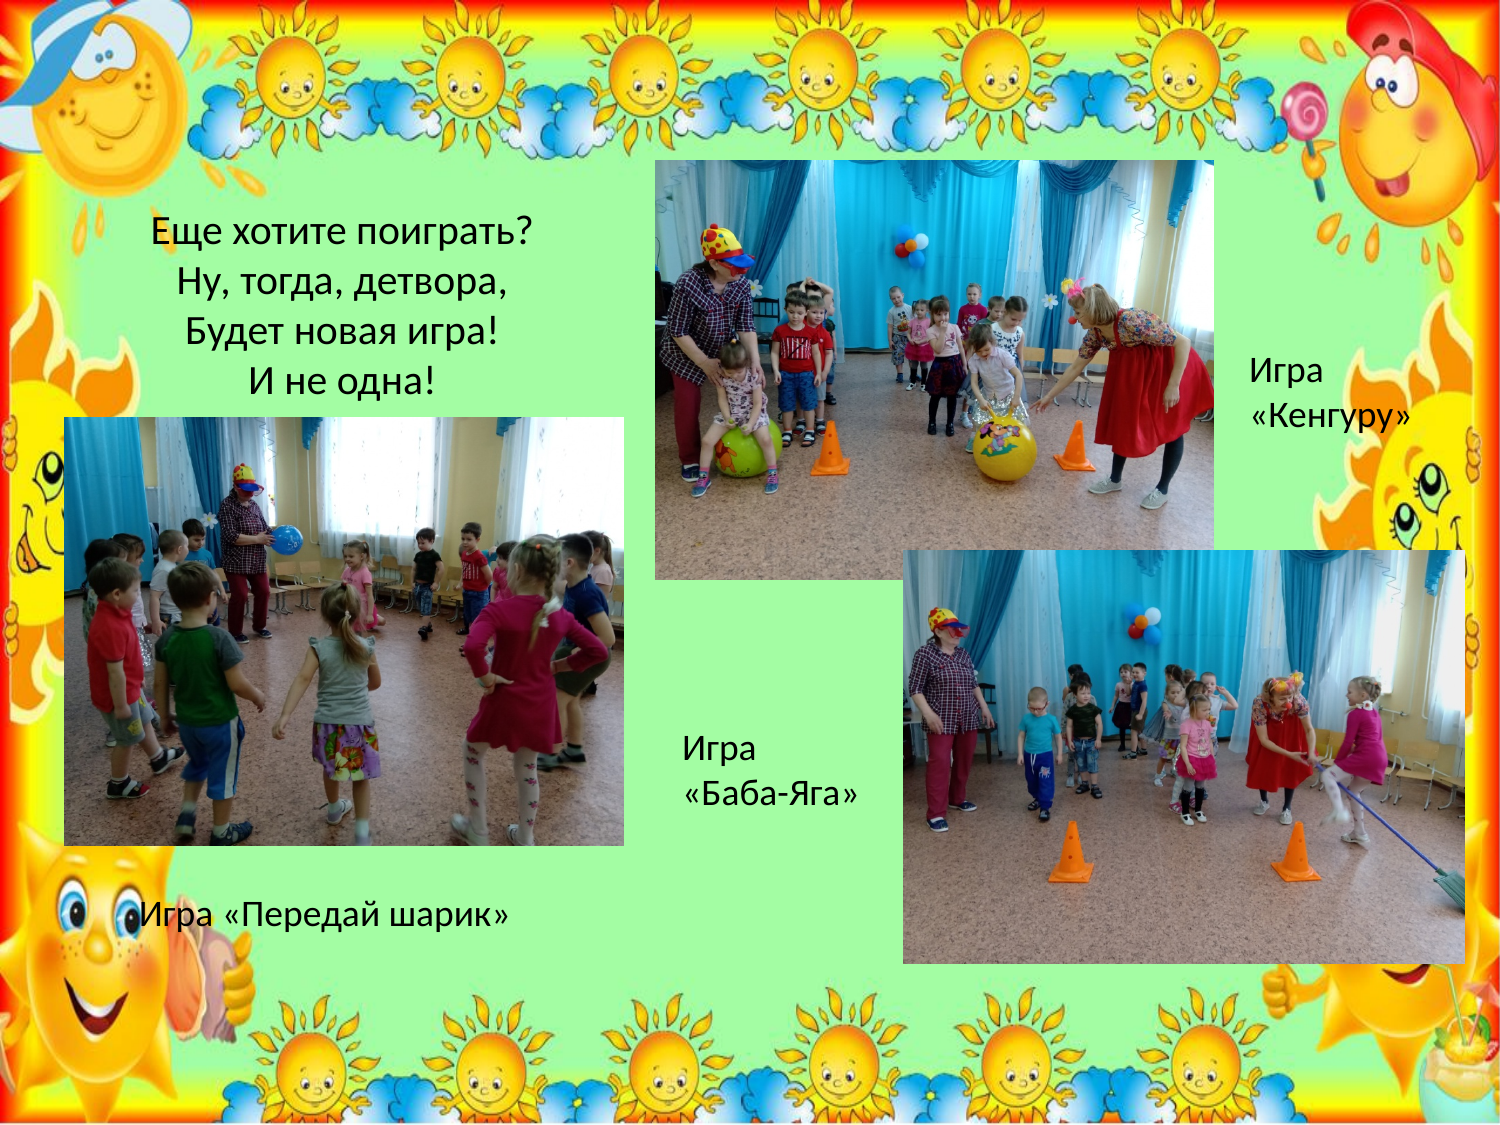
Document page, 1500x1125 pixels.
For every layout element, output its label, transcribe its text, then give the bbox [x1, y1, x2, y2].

title Еще хотите поиграть? Ну, тогда, детвора, Будет новая игра! И не одна! [53, 172, 632, 433]
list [64, 417, 625, 847]
text_box Игра «Передай шарик» [123, 881, 538, 942]
picture [0, 0, 1500, 1125]
text_box Игра «Кенгуру» [1234, 338, 1500, 443]
text_box Игра «Баба-Яга» [667, 715, 880, 821]
